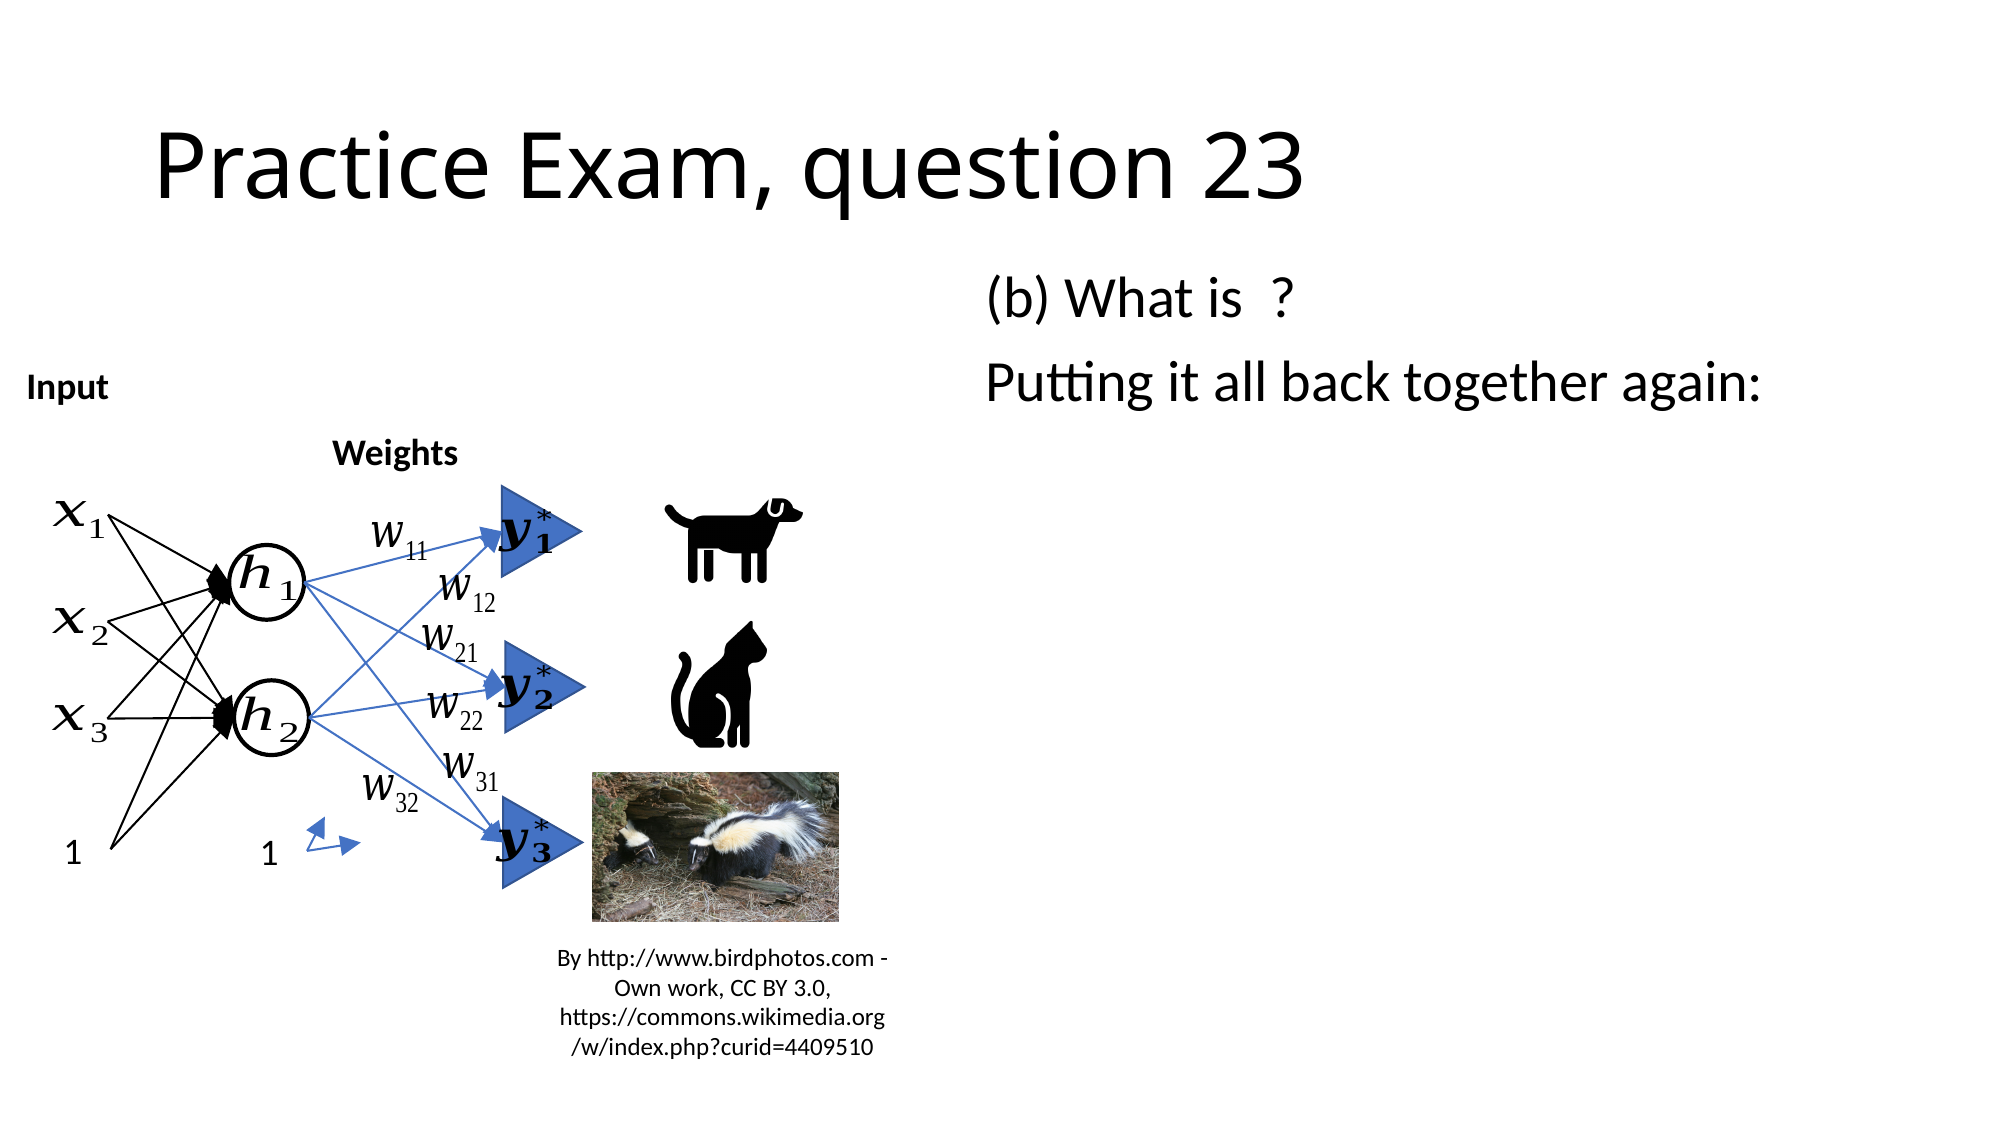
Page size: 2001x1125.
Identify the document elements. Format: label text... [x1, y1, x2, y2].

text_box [107, 514, 234, 621]
text_box By http://www.birdphotos.com - Own work, CC BY 3.0, https://commons.wikimedia.org/w/index.php?curid=4409510 [541, 933, 905, 1069]
text_box 1 [244, 820, 307, 881]
text_box [234, 544, 304, 620]
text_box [309, 717, 504, 843]
text_box 1 [48, 819, 111, 880]
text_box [307, 842, 361, 852]
picture [644, 465, 809, 760]
text_box [502, 796, 585, 890]
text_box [110, 717, 235, 850]
title Practice Exam, question 23 [137, 59, 1863, 278]
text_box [107, 621, 235, 717]
text_box Input [11, 354, 125, 415]
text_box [304, 582, 504, 843]
picture [592, 772, 839, 922]
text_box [309, 531, 502, 582]
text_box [304, 531, 309, 582]
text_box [307, 816, 325, 842]
text_box [500, 484, 584, 578]
text_box Weights [317, 420, 475, 481]
text_box [504, 640, 587, 735]
text_box [235, 680, 304, 756]
